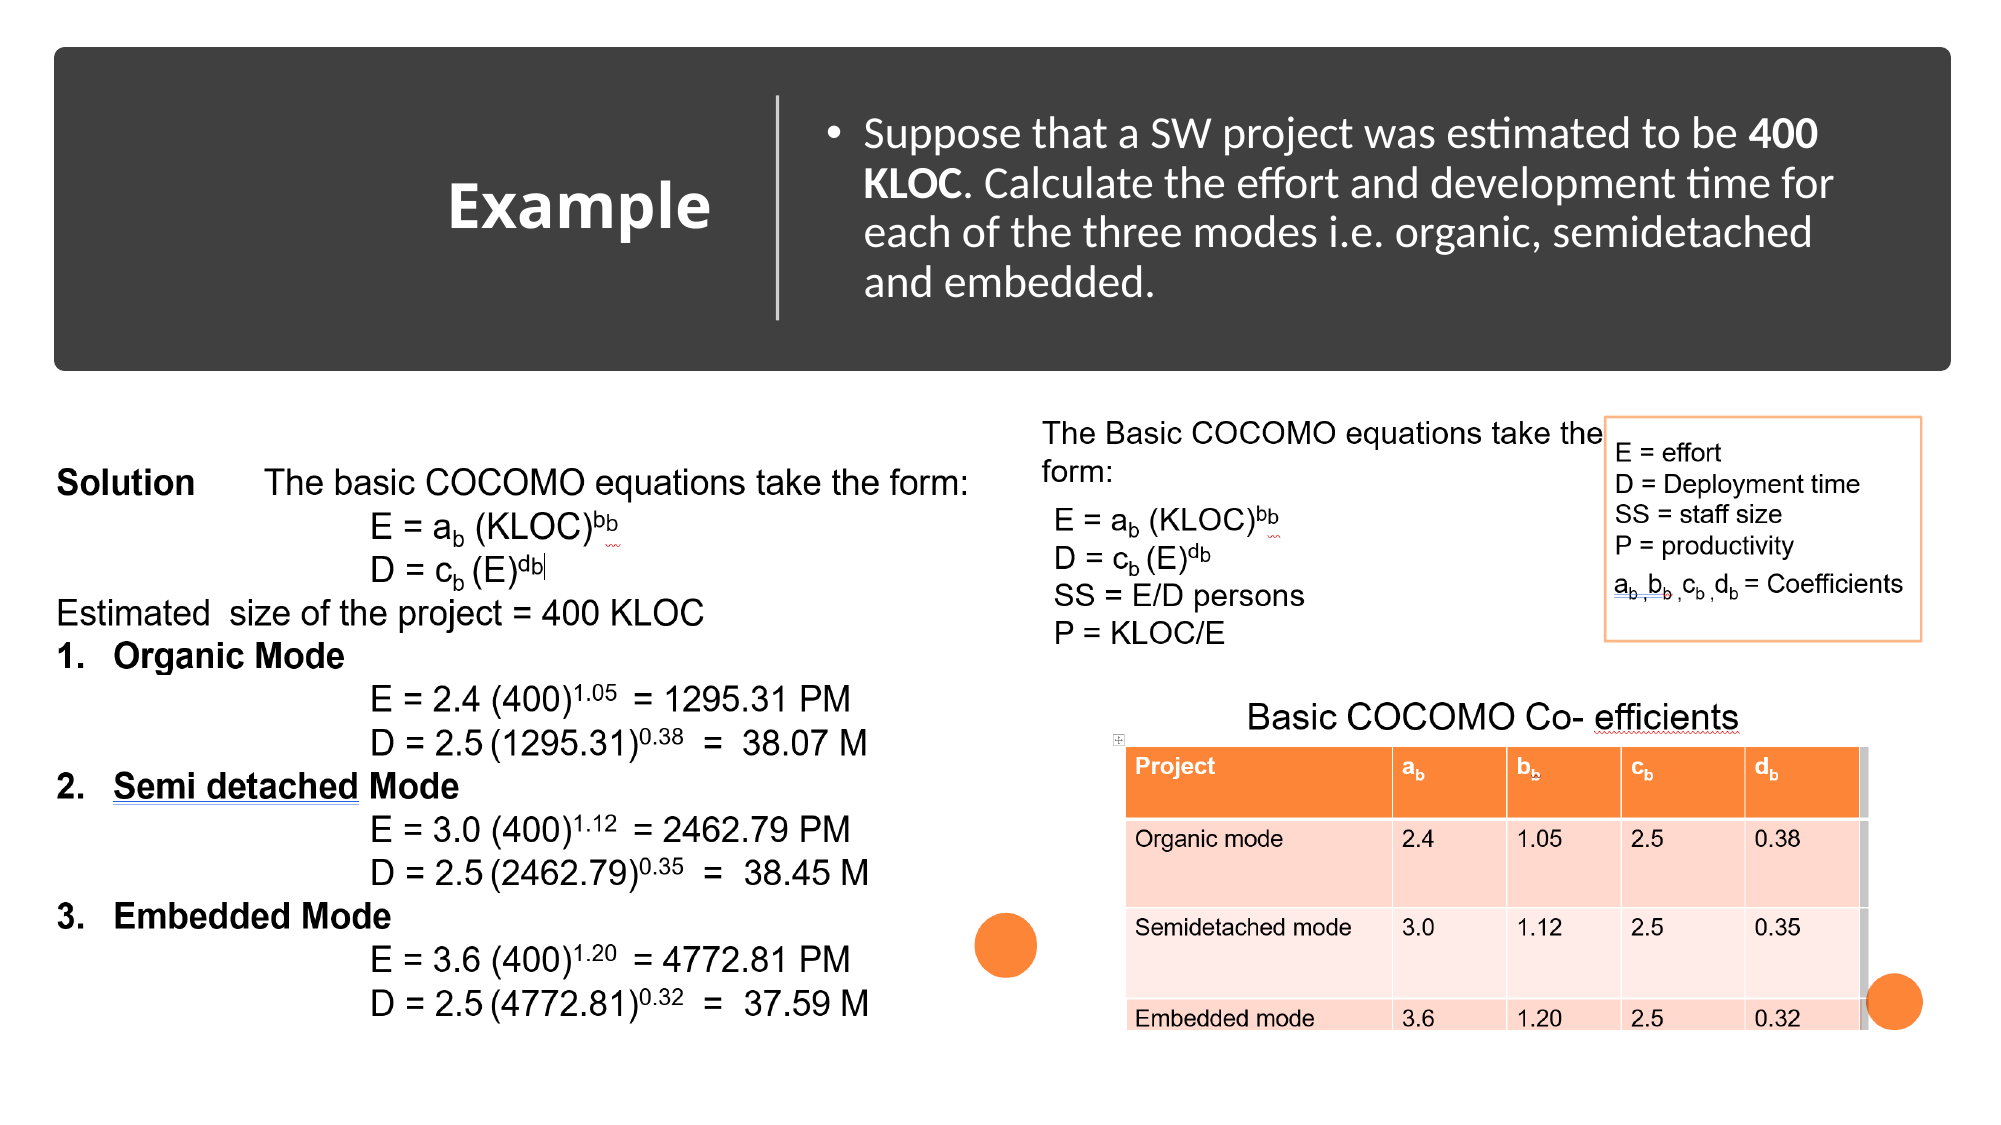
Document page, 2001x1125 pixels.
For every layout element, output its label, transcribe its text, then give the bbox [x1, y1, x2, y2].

text_box [64, 57, 1942, 361]
title Example [106, 83, 744, 334]
list Suppose that a SW project was estimated to be 400 KLOC. Calculate the effort and development time for each of the three modes i.e. organic, semidetached and embedded. [811, 83, 1896, 334]
picture [53, 414, 1925, 1030]
